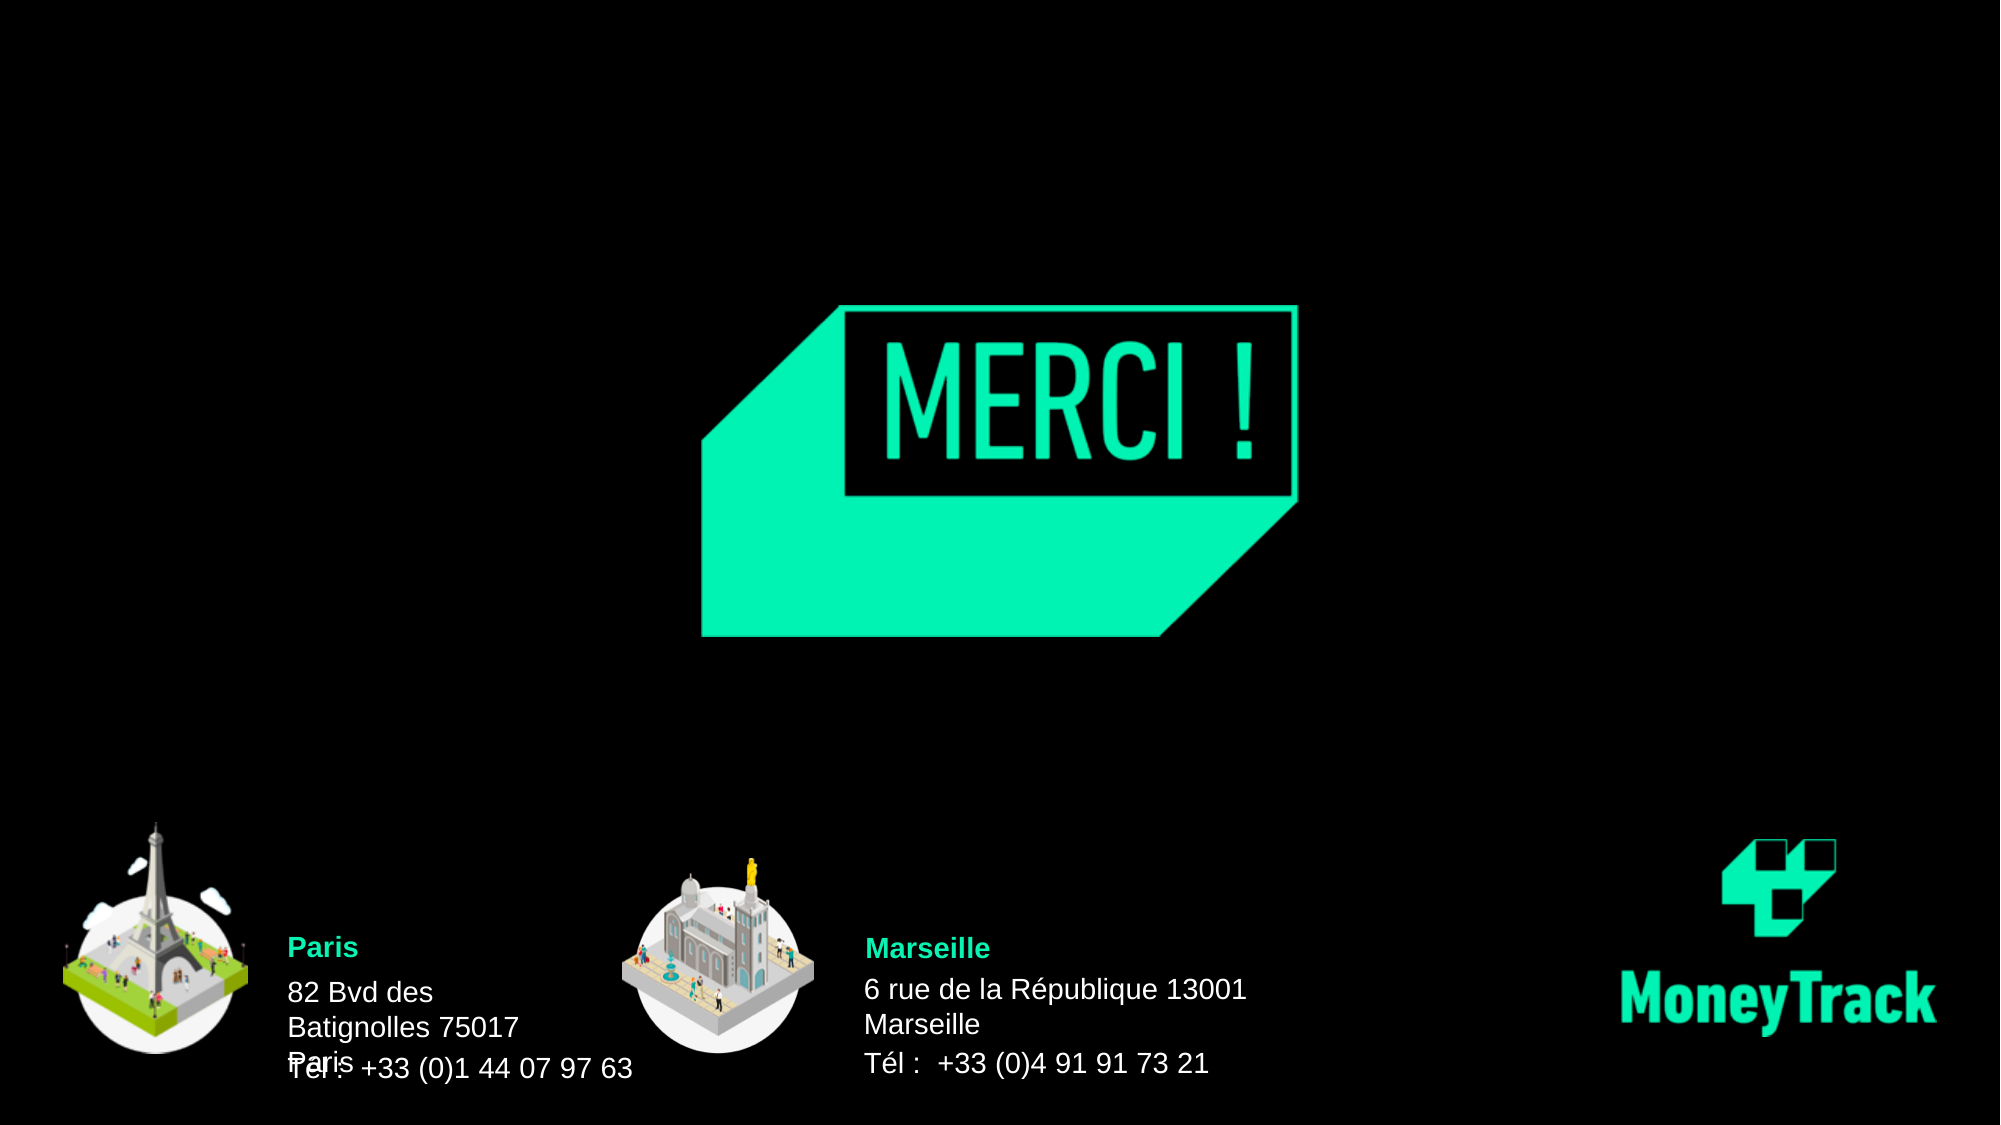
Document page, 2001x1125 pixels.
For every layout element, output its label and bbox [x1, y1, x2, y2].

picture [1621, 838, 1938, 1038]
picture [700, 305, 1300, 637]
text_box [62, 822, 1422, 1093]
